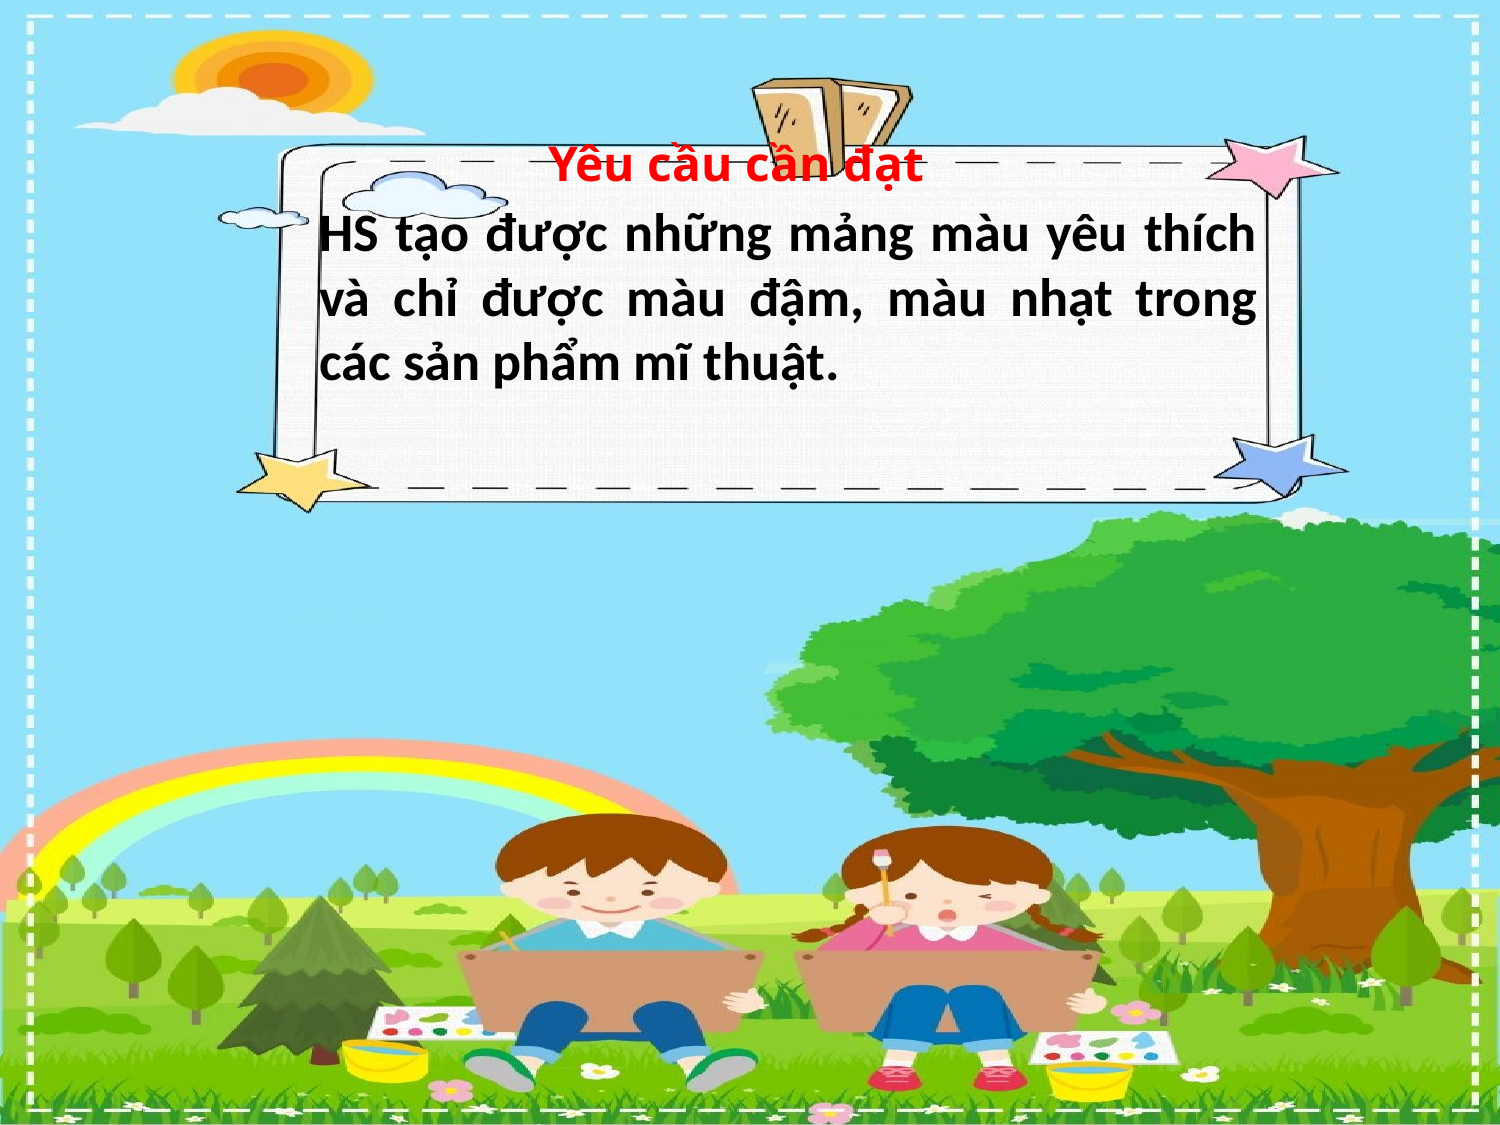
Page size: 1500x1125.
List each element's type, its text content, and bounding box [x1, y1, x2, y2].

title Yêu cầu cần đạt [533, 80, 1125, 189]
picture [0, 0, 1500, 1125]
text_box HS tạo được những mảng màu yêu thích và chỉ được màu đậm, màu nhạt trong các sản phẩm mĩ thuật. [304, 189, 1273, 400]
